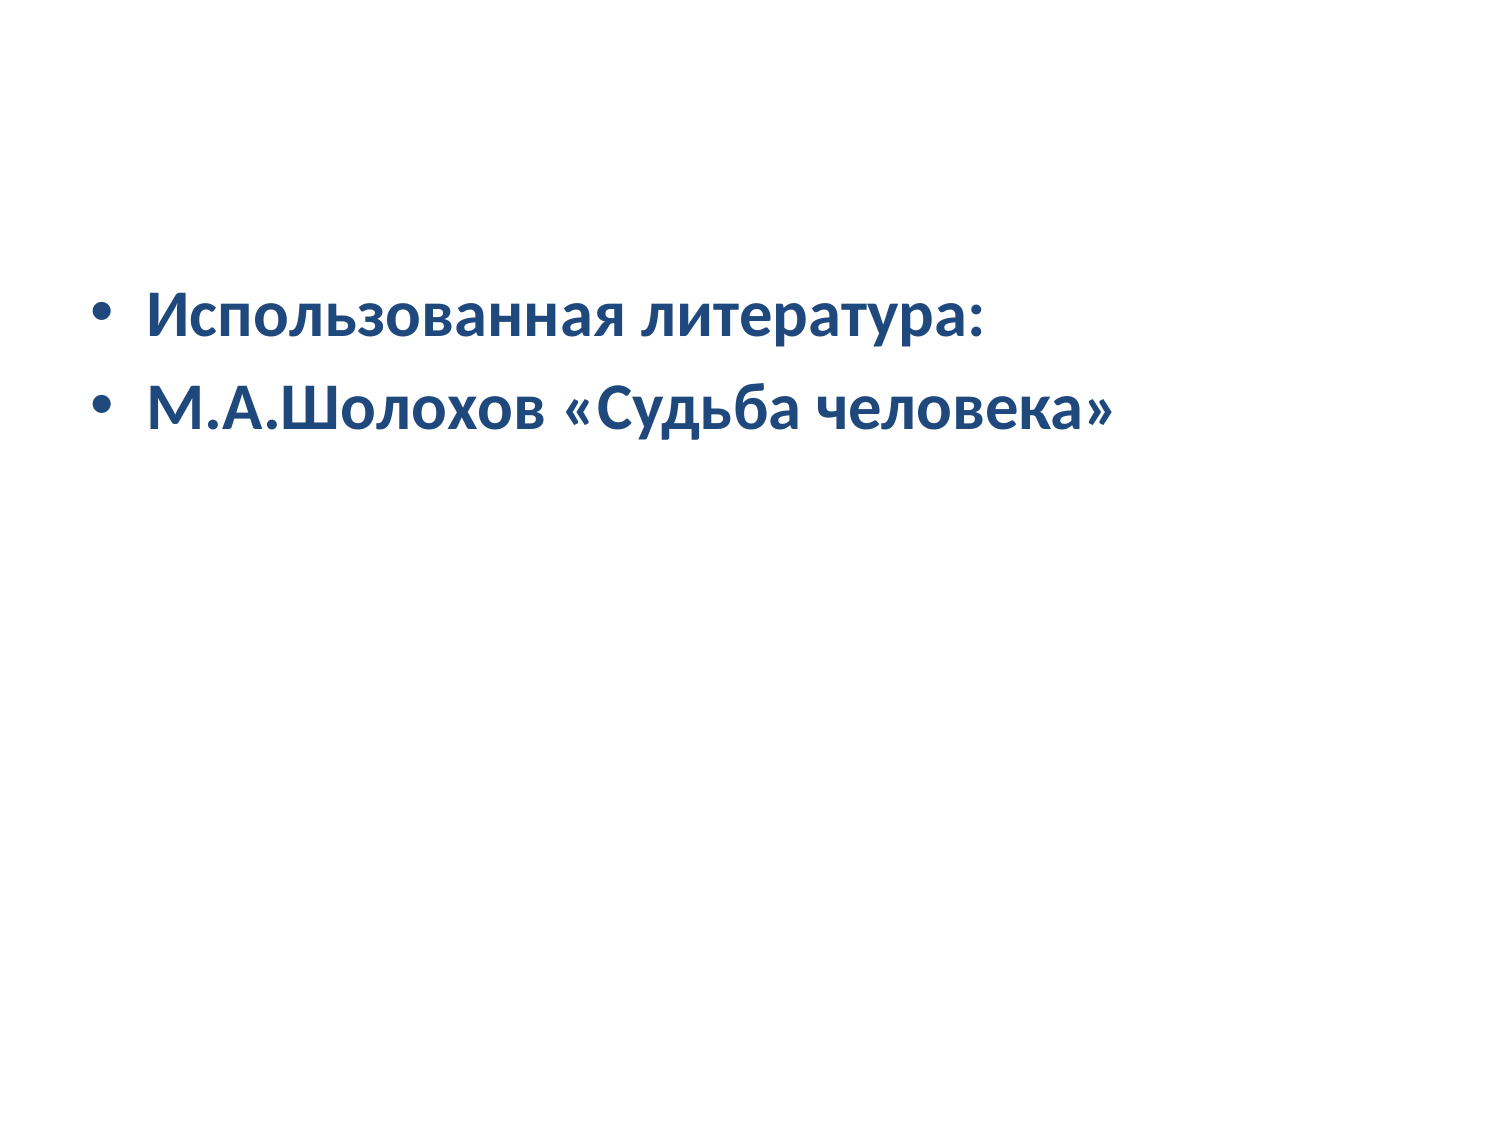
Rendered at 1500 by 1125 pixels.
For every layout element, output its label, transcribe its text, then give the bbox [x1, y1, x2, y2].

list Использованная литература: М.А.Шолохов «Судьба человека» [75, 262, 1425, 1005]
